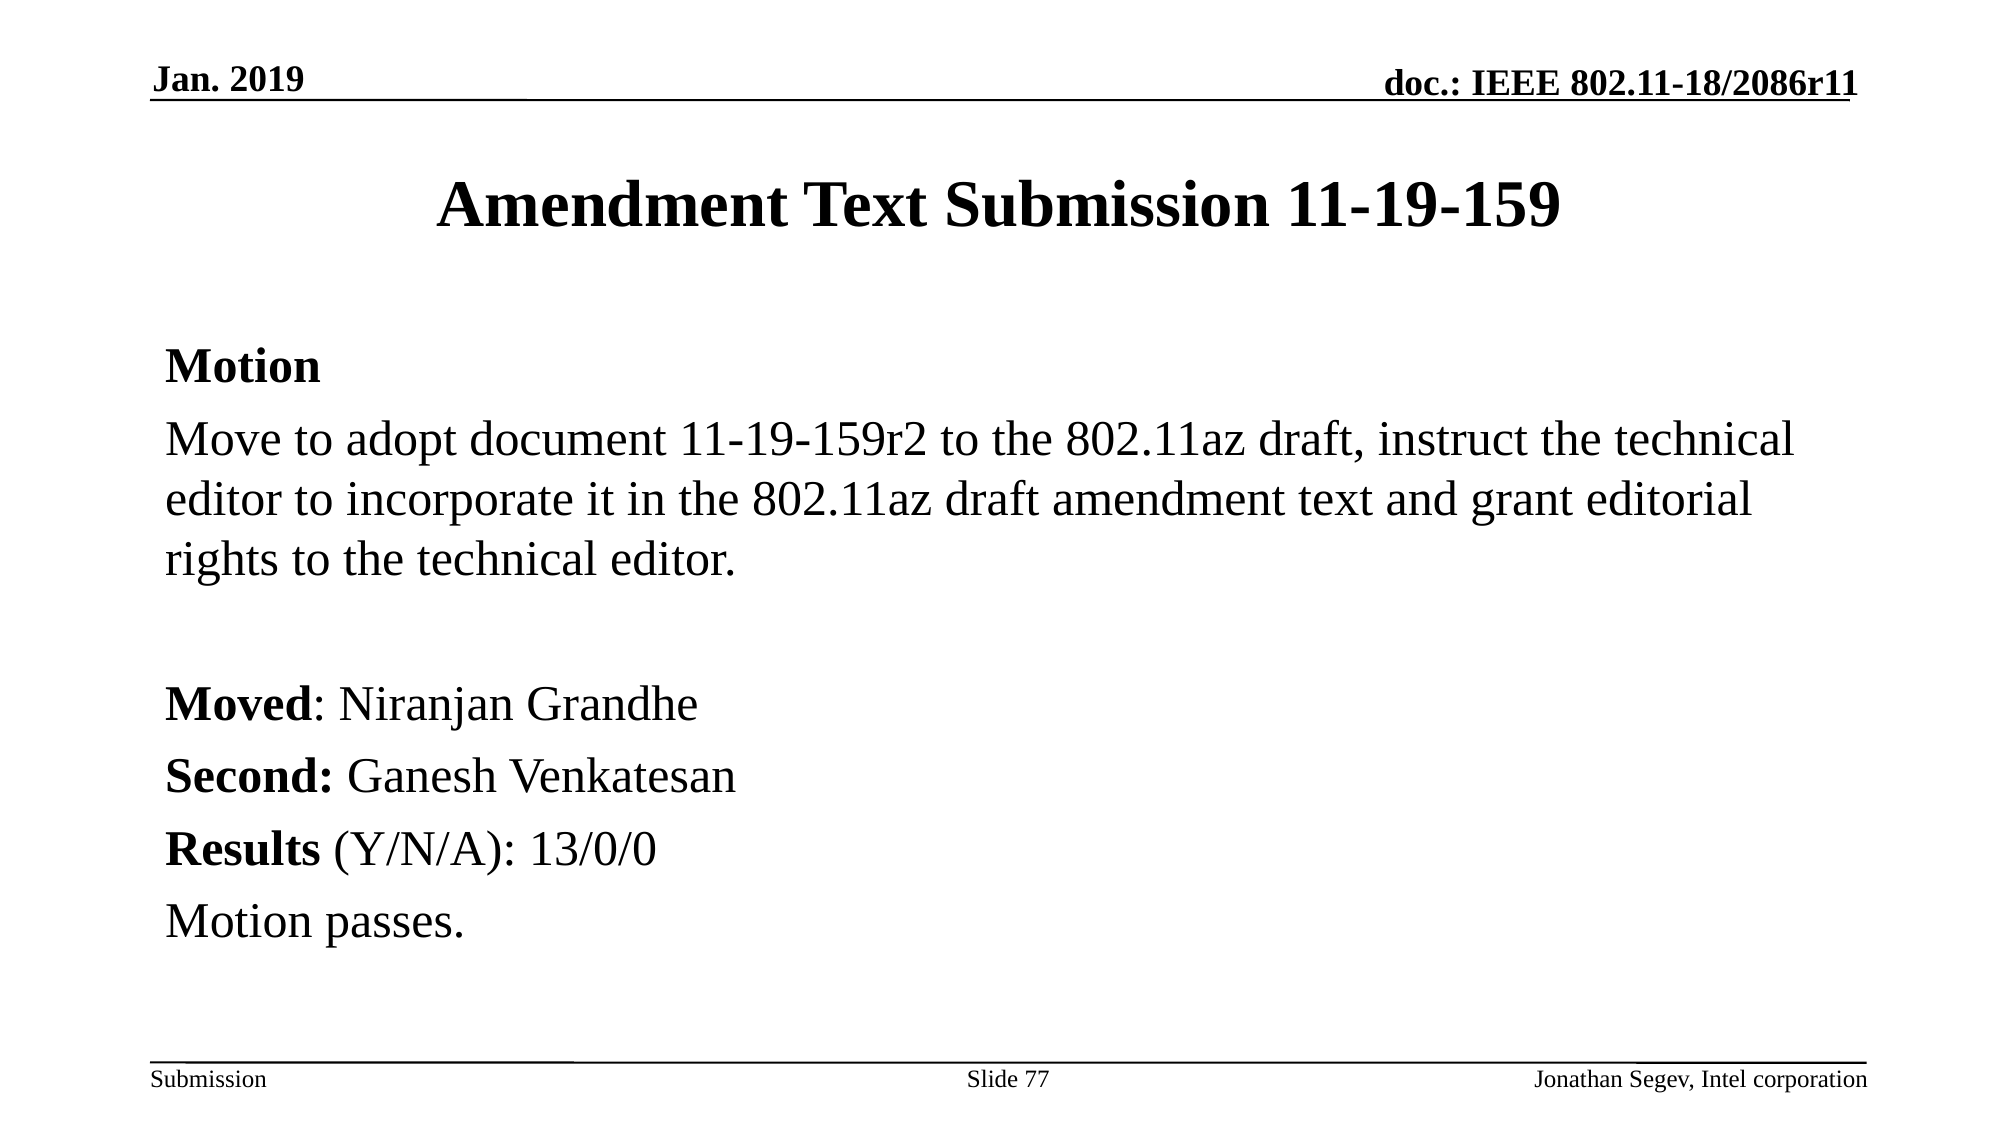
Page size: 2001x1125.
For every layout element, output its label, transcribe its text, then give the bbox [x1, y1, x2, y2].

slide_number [152, 54, 563, 100]
title Amendment Text Submission 11-19-159 [149, 112, 1850, 288]
slide_number Slide 77 [950, 1061, 1067, 1123]
list Motion Move to adopt document 11-19-159r2 to the 802.11az draft, instruct the technical editor to incorporate it in the 802.11az draft amendment text and grant editorial rights to the technical editor. Moved: Niranjan Grandhe Second: Ganesh Venkatesan Results (Y/N/A): 13/0/0 Motion passes. [149, 324, 1850, 1000]
footer Jonathan Segev, Intel corporation [1171, 1061, 1869, 1093]
